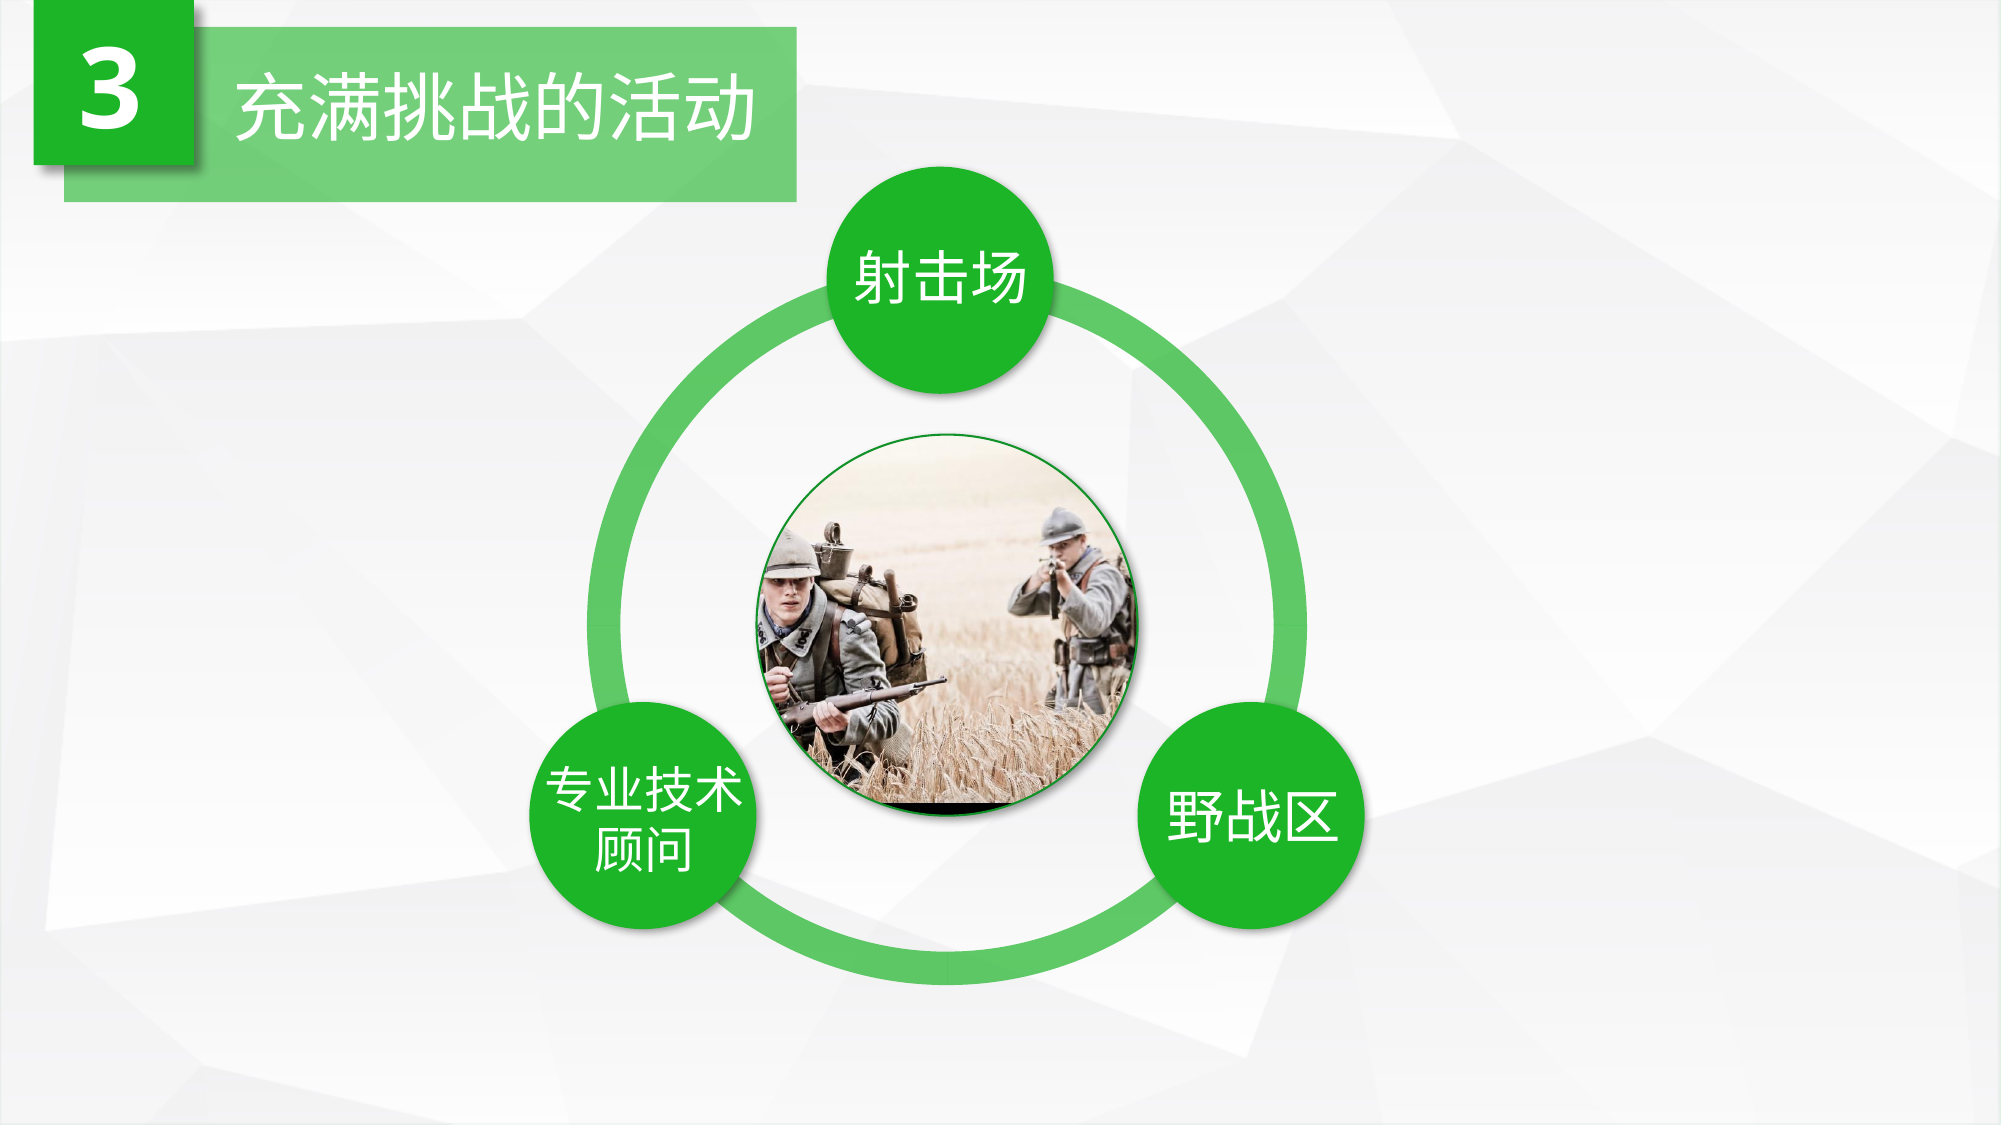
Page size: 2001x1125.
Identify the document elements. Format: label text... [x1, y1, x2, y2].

text_box [552, 886, 734, 931]
text_box [1265, 626, 1308, 707]
text_box [586, 625, 630, 710]
text_box [548, 700, 737, 750]
text_box [726, 886, 947, 986]
text_box [947, 880, 1172, 986]
text_box [825, 165, 1049, 395]
text_box 专业技术顾问 [522, 750, 767, 886]
text_box [586, 286, 830, 625]
text_box [1061, 285, 1308, 626]
text_box 射击场 [839, 234, 1067, 319]
picture [0, 0, 2001, 1125]
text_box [33, 0, 797, 203]
text_box [755, 433, 1139, 817]
text_box [1136, 700, 1358, 931]
text_box 野战区 [1151, 772, 1379, 858]
